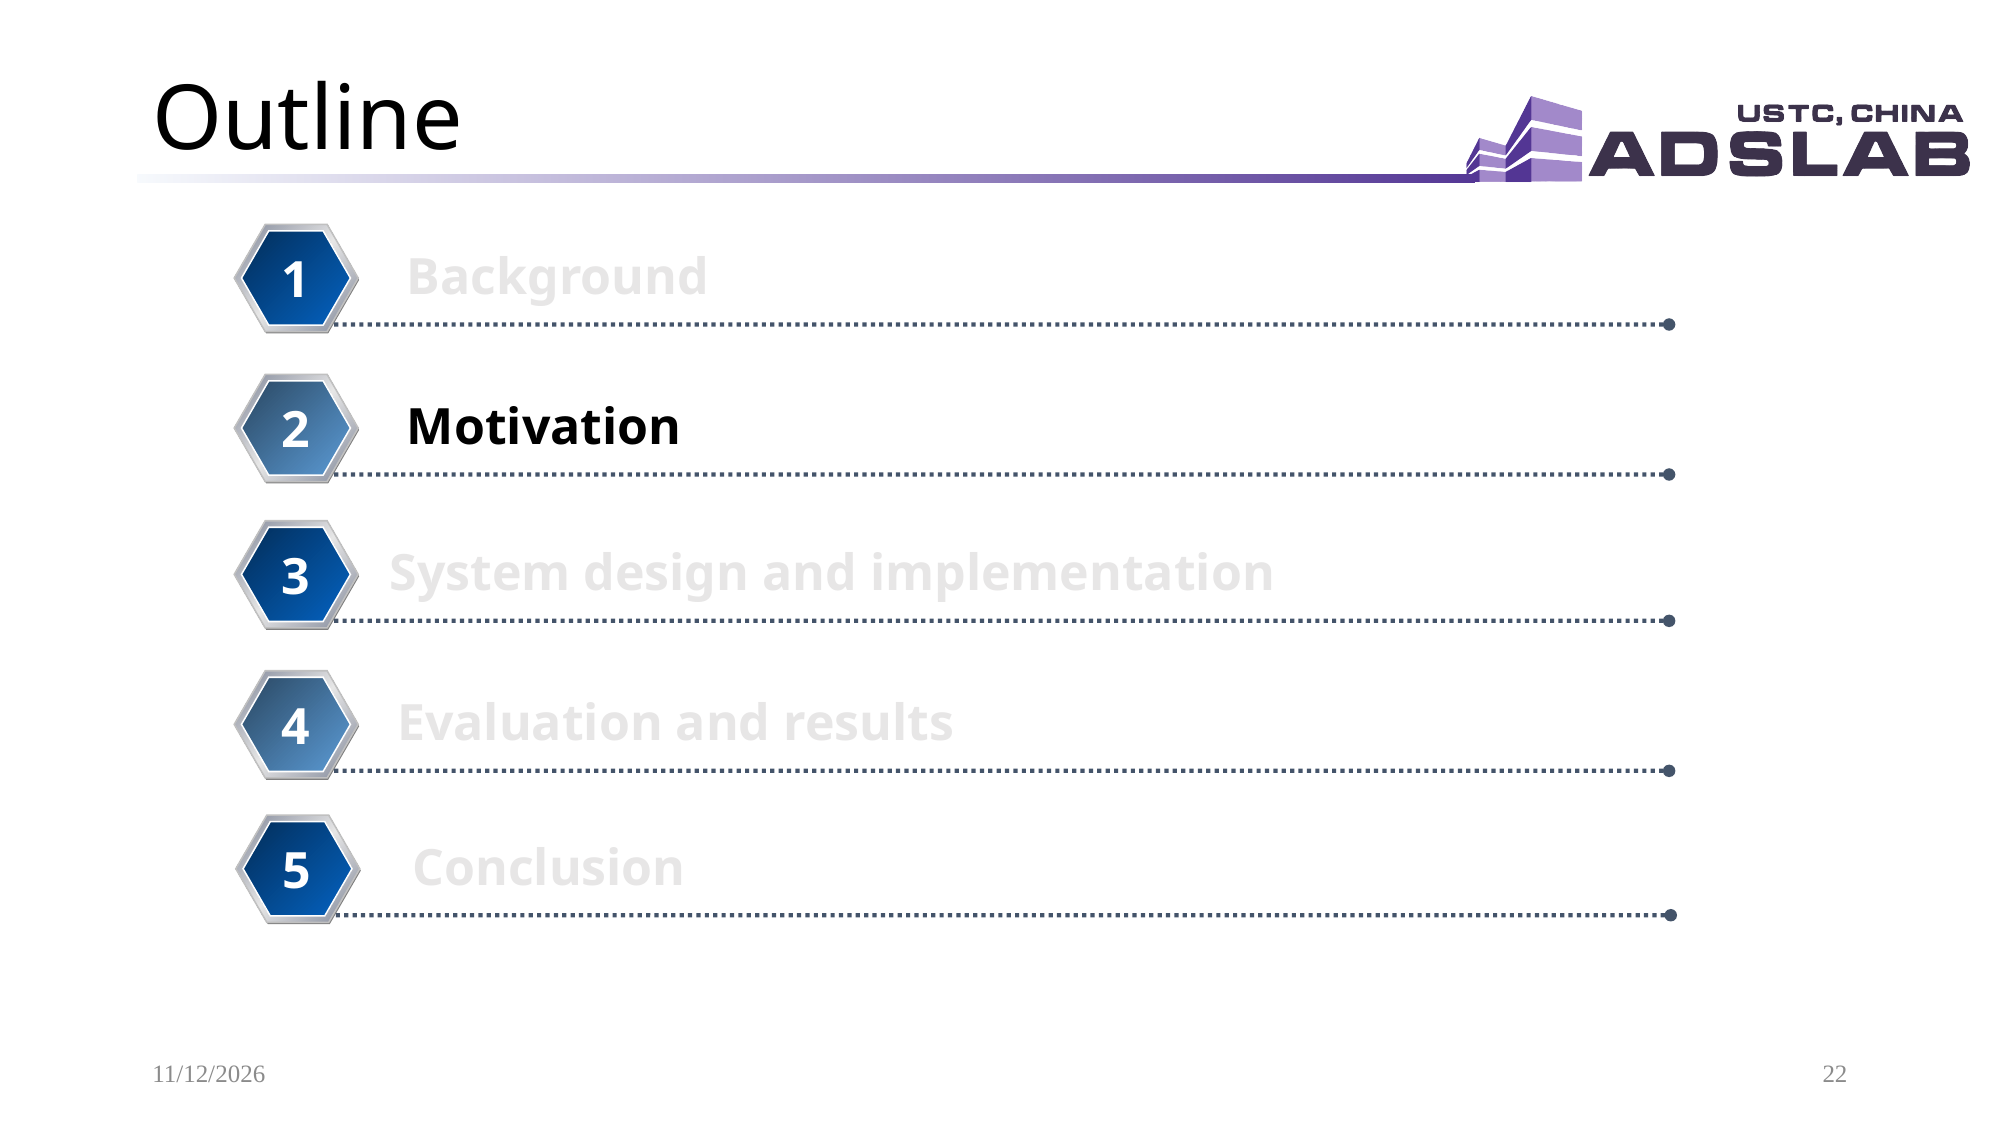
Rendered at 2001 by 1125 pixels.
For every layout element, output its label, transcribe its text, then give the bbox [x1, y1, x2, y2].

text_box [1661, 468, 1676, 481]
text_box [235, 815, 361, 925]
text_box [234, 520, 360, 630]
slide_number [137, 1042, 588, 1103]
text_box [1661, 614, 1676, 628]
text_box Background [392, 236, 724, 312]
title Outline [137, 63, 1863, 177]
text_box [1661, 764, 1676, 778]
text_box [234, 670, 360, 780]
text_box Conclusion [397, 827, 701, 903]
picture [1470, 93, 1976, 183]
text_box [1663, 909, 1677, 922]
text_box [234, 224, 360, 334]
text_box Evaluation and results [382, 683, 970, 758]
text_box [234, 374, 360, 484]
text_box Motivation [392, 386, 697, 462]
text_box System design and implementation [375, 533, 1290, 608]
text_box [1661, 318, 1676, 331]
